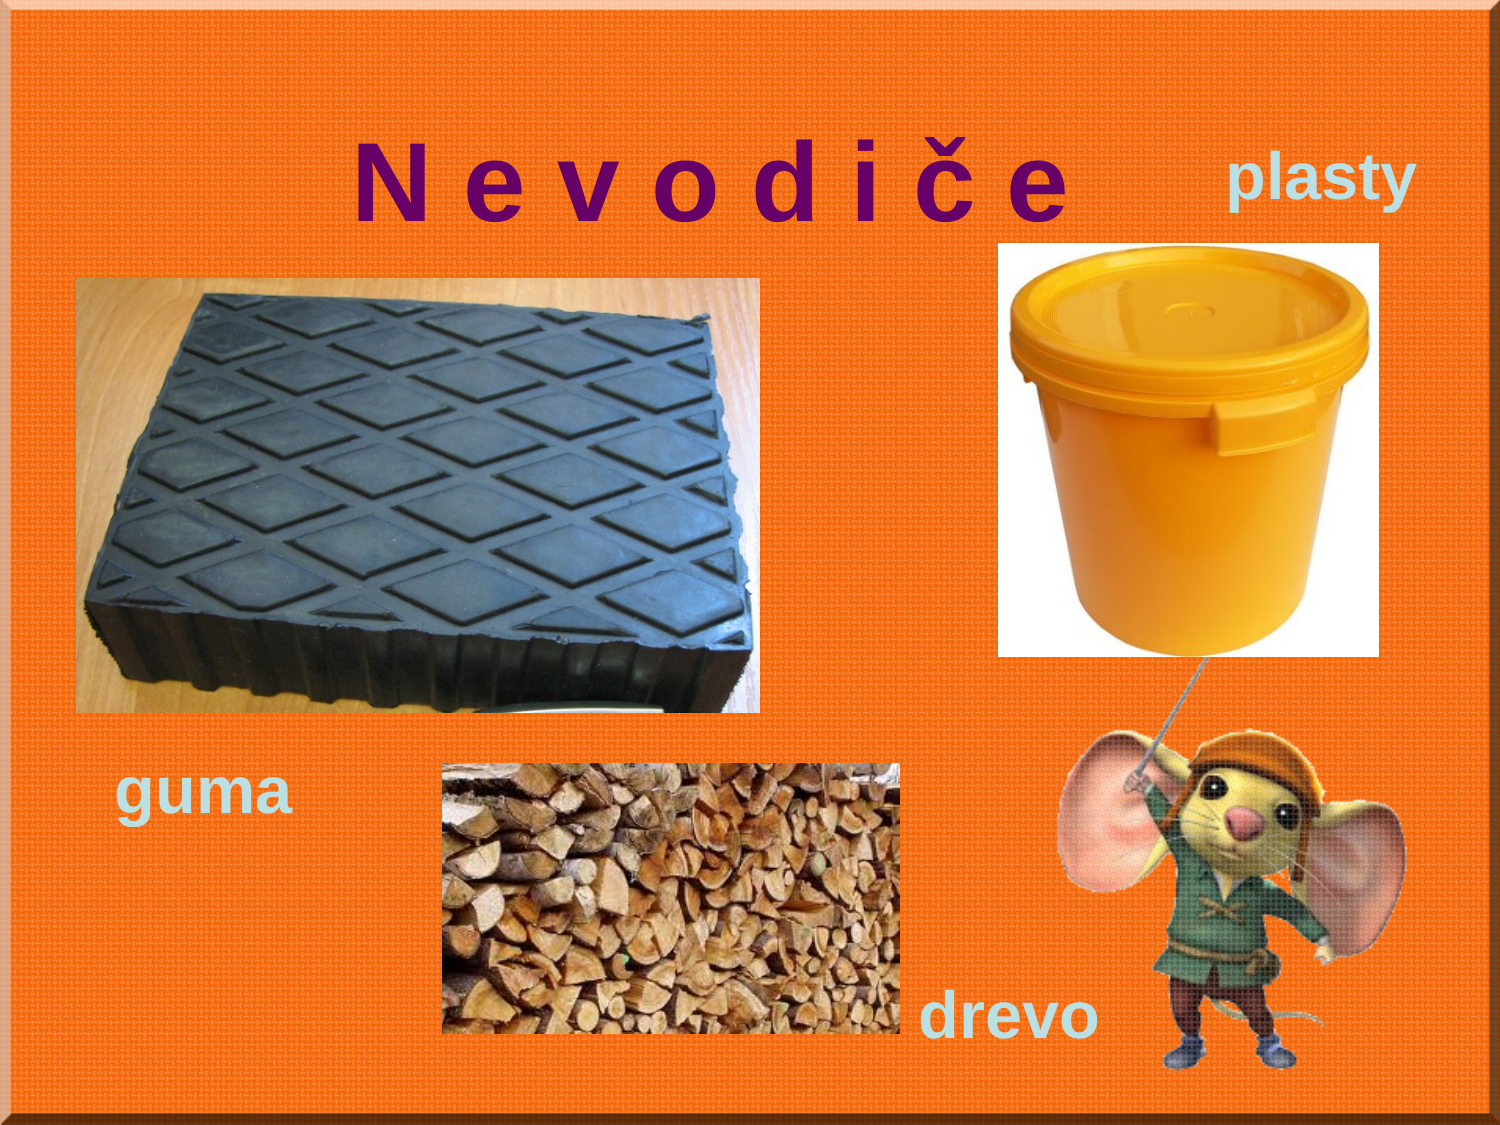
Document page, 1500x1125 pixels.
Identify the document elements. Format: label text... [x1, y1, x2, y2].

text_box drevo [903, 964, 1115, 1059]
text_box plasty [1210, 125, 1433, 221]
text_box N e v o d i č e [336, 101, 1086, 252]
text_box guma [100, 739, 308, 835]
picture [0, 0, 1500, 1125]
